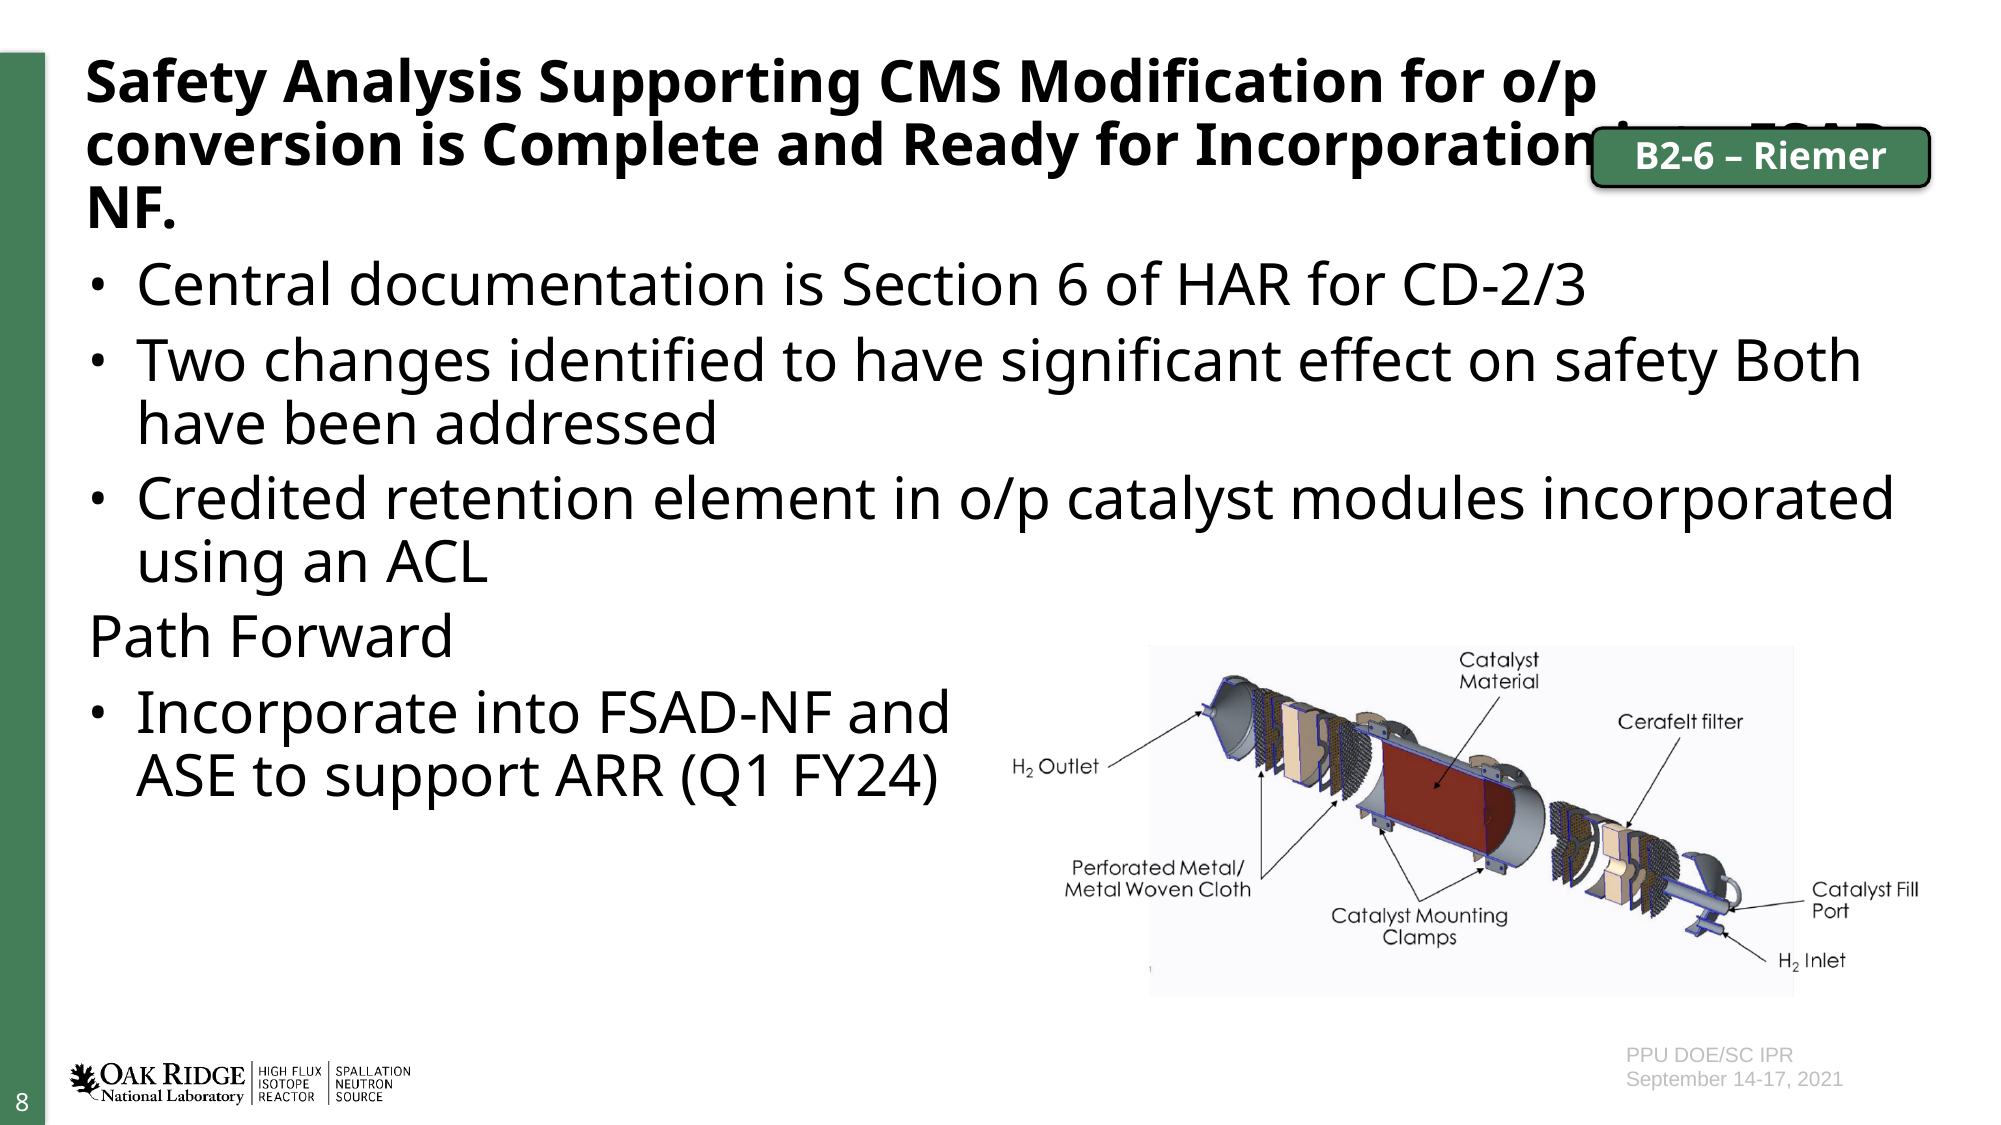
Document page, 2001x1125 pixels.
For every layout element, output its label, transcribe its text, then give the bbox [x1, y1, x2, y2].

list Central documentation is Section 6 of HAR for CD-2/3 Two changes identified to have significant effect on safety Both have been addressed Credited retention element in o/p catalyst modules incorporated using an ACL Path Forward Incorporate into FSAD-NF and ASE to support ARR (Q1 FY24) [73, 247, 1949, 1035]
picture [66, 1058, 413, 1108]
title Safety Analysis Supporting CMS Modification for o/p conversion is Complete and Ready for Incorporation into FSAD-NF. [70, 44, 1946, 188]
picture [999, 640, 1931, 998]
text_box B2-6 – Riemer [1592, 128, 1930, 187]
